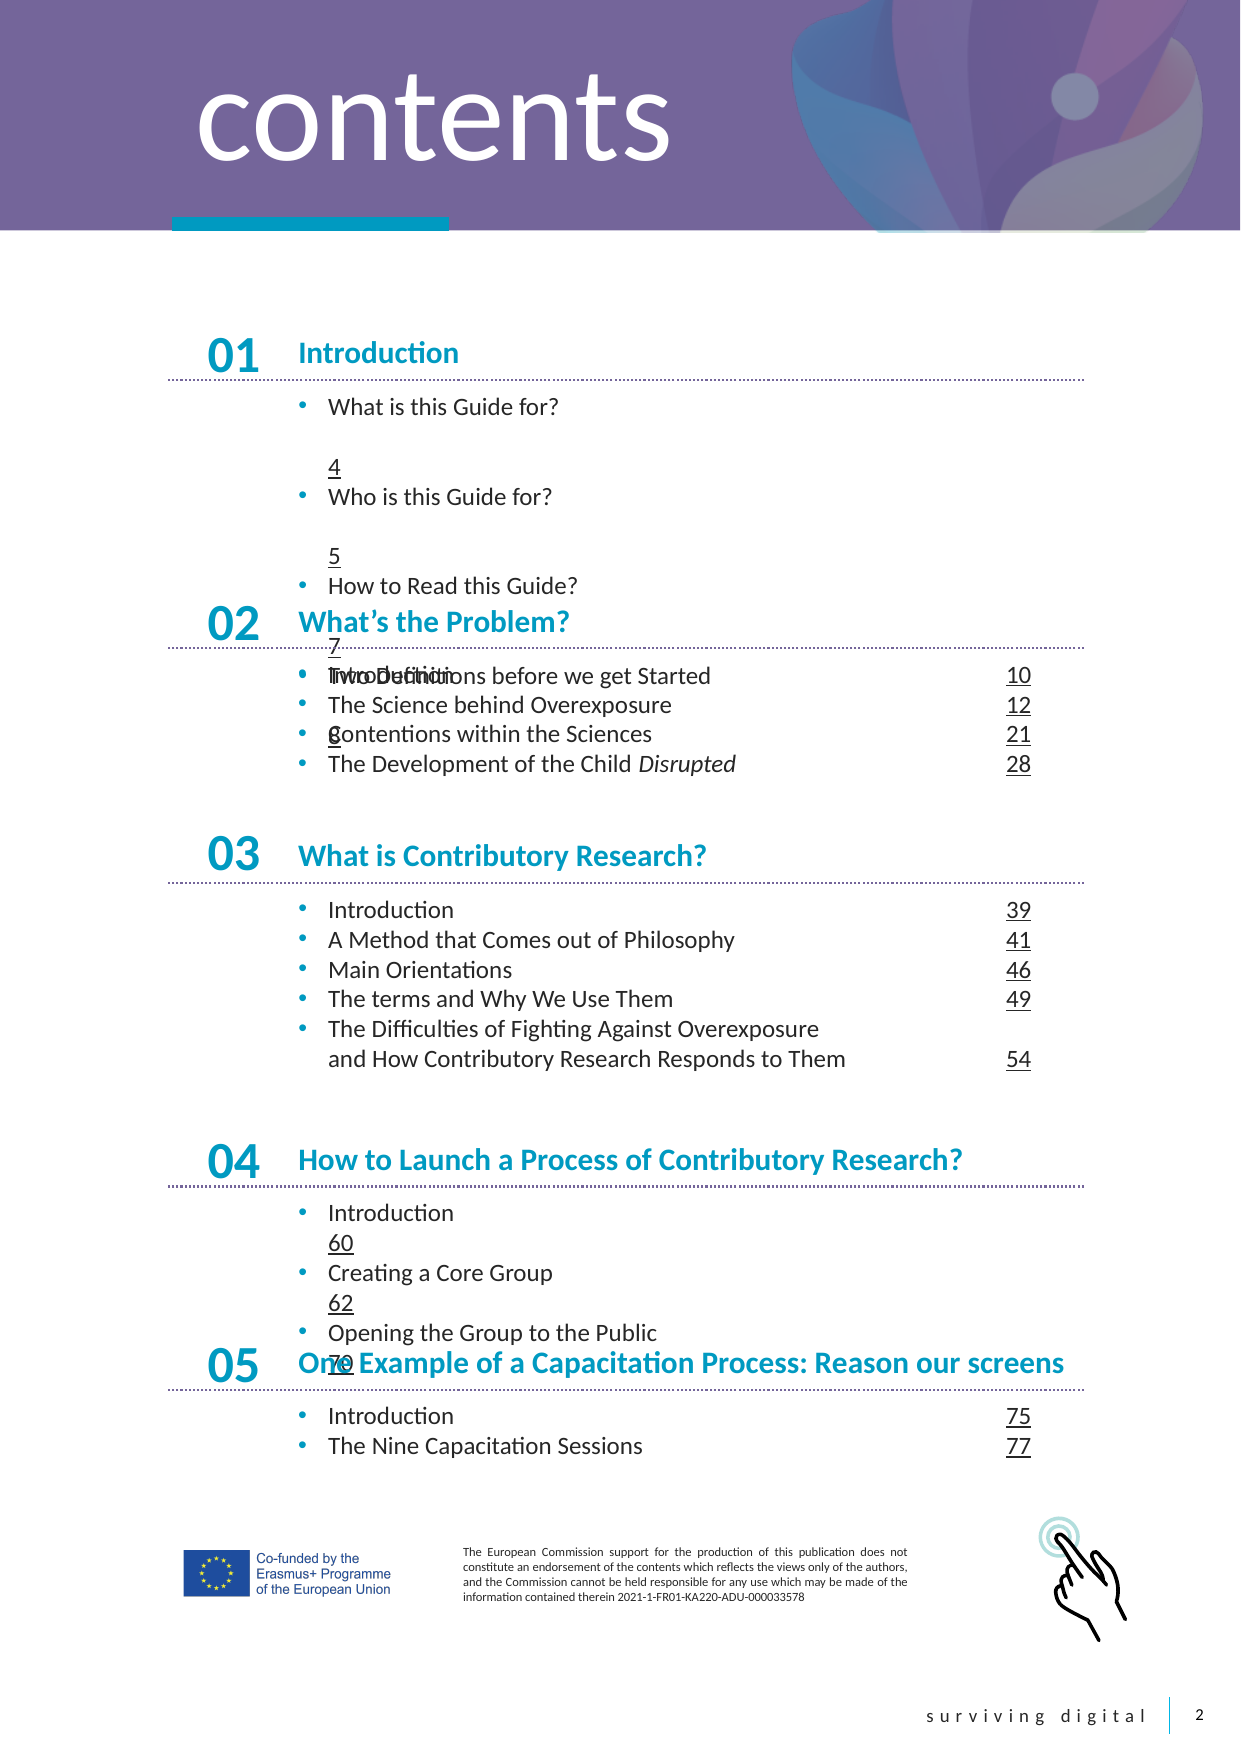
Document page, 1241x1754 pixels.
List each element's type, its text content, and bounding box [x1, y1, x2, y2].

list What is this Guide for? 4 Who is this Guide for? 5 How to Read this Guide? 7 Two Definitions before we get Started 8 [283, 383, 1013, 589]
text_box 04 [180, 1129, 283, 1186]
list 02 [180, 591, 283, 648]
text_box 2 [1170, 1692, 1229, 1736]
text_box 03 [180, 820, 288, 878]
text_box Introduction 75 The Nine Capacitation Sessions 77 [283, 1392, 1060, 1490]
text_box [1045, 1513, 1112, 1642]
text_box Introduction 39 A Method that Comes out of Philosophy 41 Main Orientations 46 The terms and Why We Use Them 49 The Difficulties of Fighting Against Overexposure and How Contributory Research Responds to Them 54 [283, 885, 1122, 1136]
text_box 05 [180, 1332, 283, 1389]
list Introduction [283, 322, 1111, 380]
text_box Introduction 10 The Science behind Overexposure 12 Contentions within the Sciences 21 The Development of the Child Disrupted 28 [283, 650, 1060, 829]
text_box What is Contributory Research? [283, 825, 865, 883]
text_box Introduction 60 Creating a Core Group 62 Opening the Group to the Public 70 [283, 1189, 1031, 1316]
list What’s the Problem? [283, 591, 865, 648]
list 01 [180, 322, 283, 380]
text_box How to Launch a Process of Contributory Research? [283, 1129, 1111, 1186]
text_box One Example of a Capacitation Process: Reason our screens [283, 1332, 1111, 1390]
list contents [180, 17, 947, 236]
